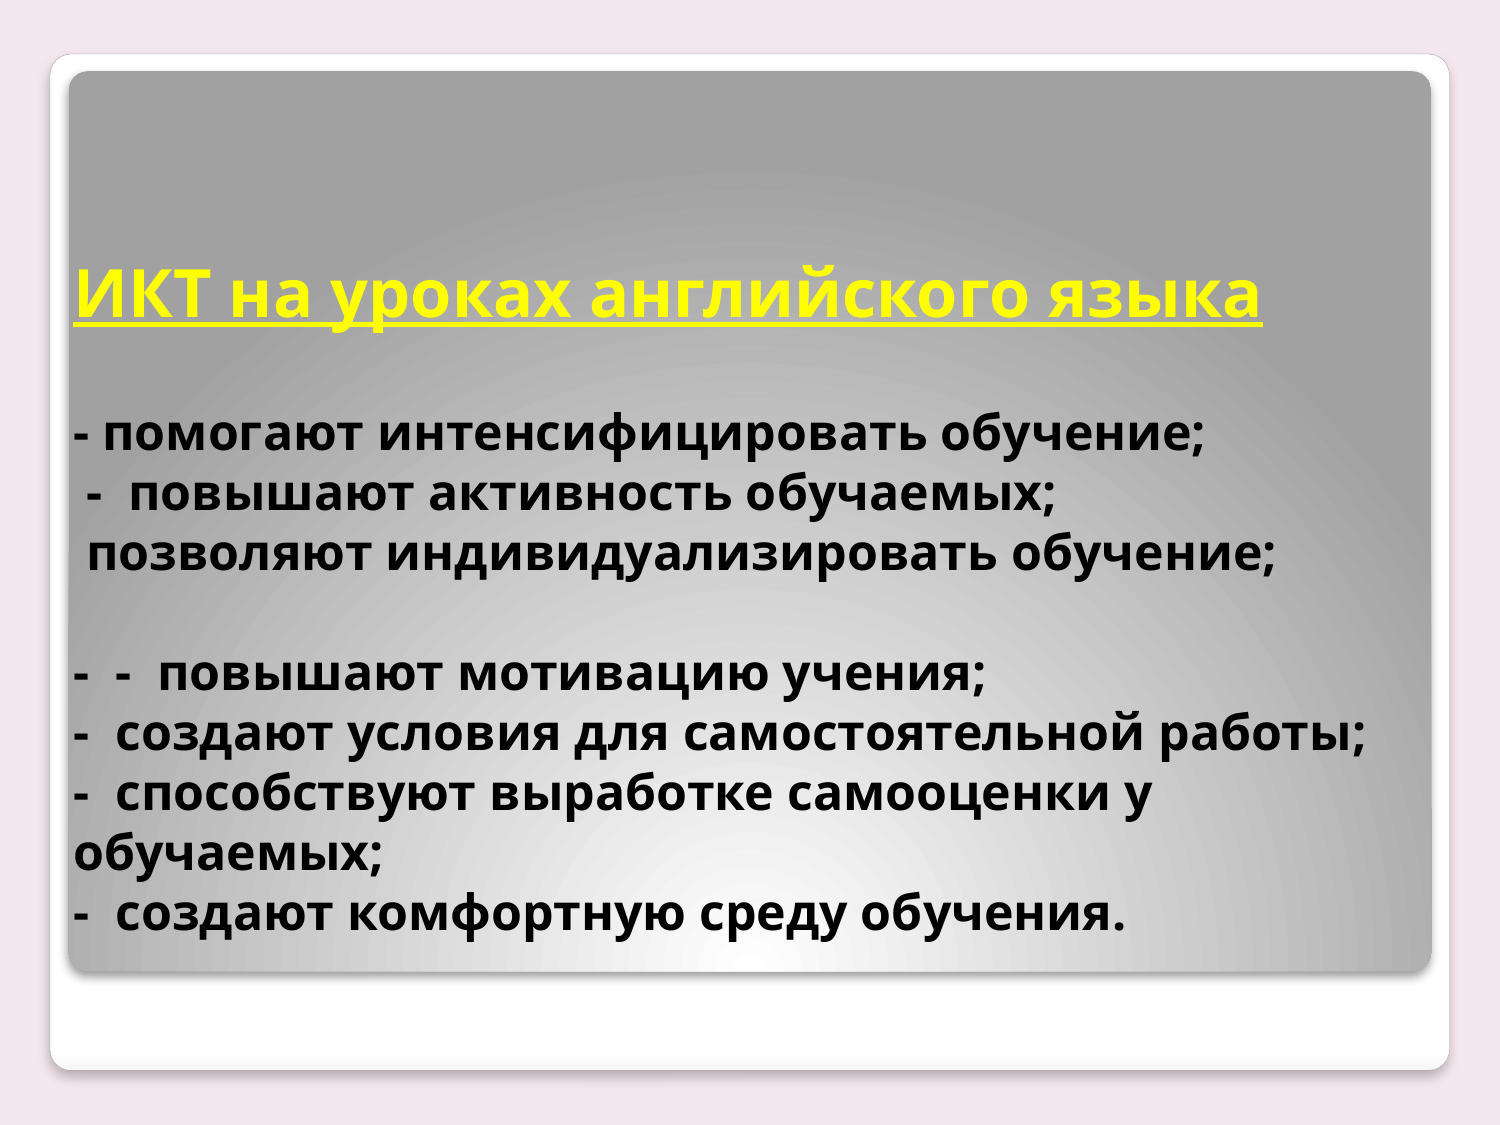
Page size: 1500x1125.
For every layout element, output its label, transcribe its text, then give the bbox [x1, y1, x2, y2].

title ИКТ на уроках английского языка - помогают интенсифицировать обучение; - повышают активность обучаемых; позволяют индивидуализировать обучение; - - повышают мотивацию учения; - создают условия для самостоятельной работы; - способствуют выработке самооценки у обучаемых; - создают комфортную среду обучения. [58, 46, 1409, 1008]
